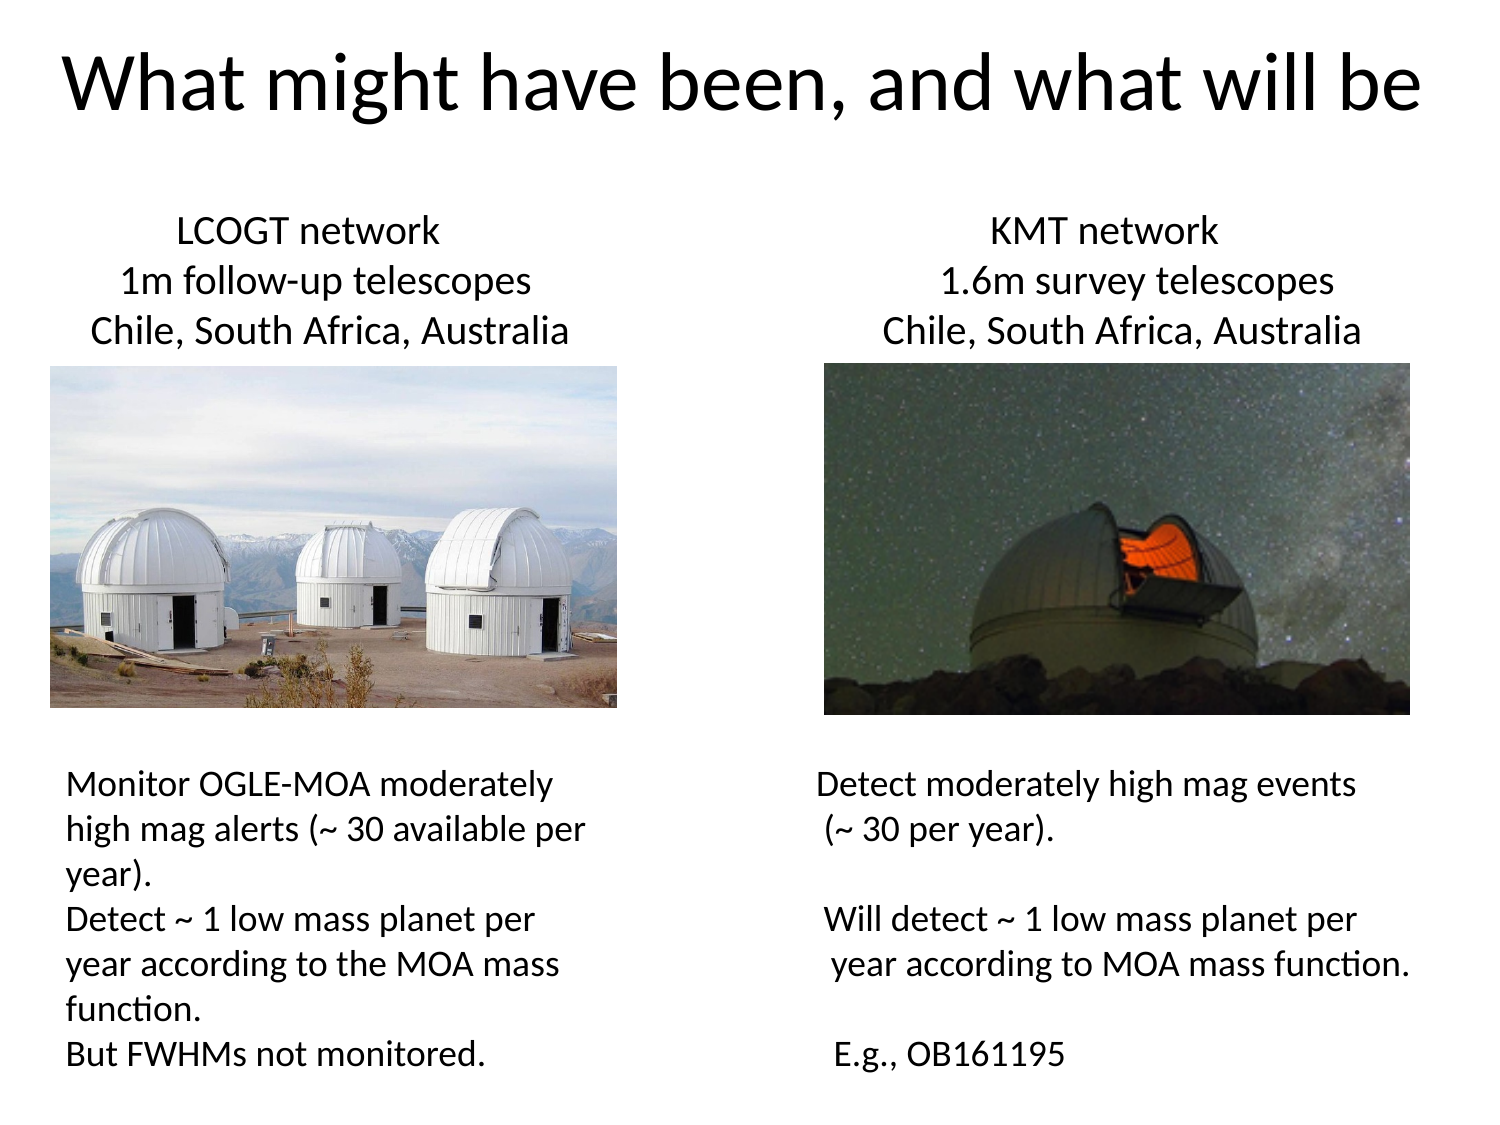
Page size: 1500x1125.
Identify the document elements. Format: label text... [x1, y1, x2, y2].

title What might have been, and what will be [2, 0, 1500, 172]
text_box Monitor OGLE-MOA moderately Detect moderately high mag events high mag alerts (~ 30 available per (~ 30 per year). year). Detect ~ 1 low mass planet per Will detect ~ 1 low mass planet per year according to the MOA mass year according to MOA mass function. function. But FWHMs not monitored. E.g., OB161195 [50, 751, 1447, 1125]
text_box LCOGT network KMT network 1m follow-up telescopes 1.6m survey telescopes Chile, South Africa, Australia Chile, South Africa, Australia [0, 195, 1500, 411]
picture [50, 366, 617, 708]
picture [824, 362, 1410, 716]
